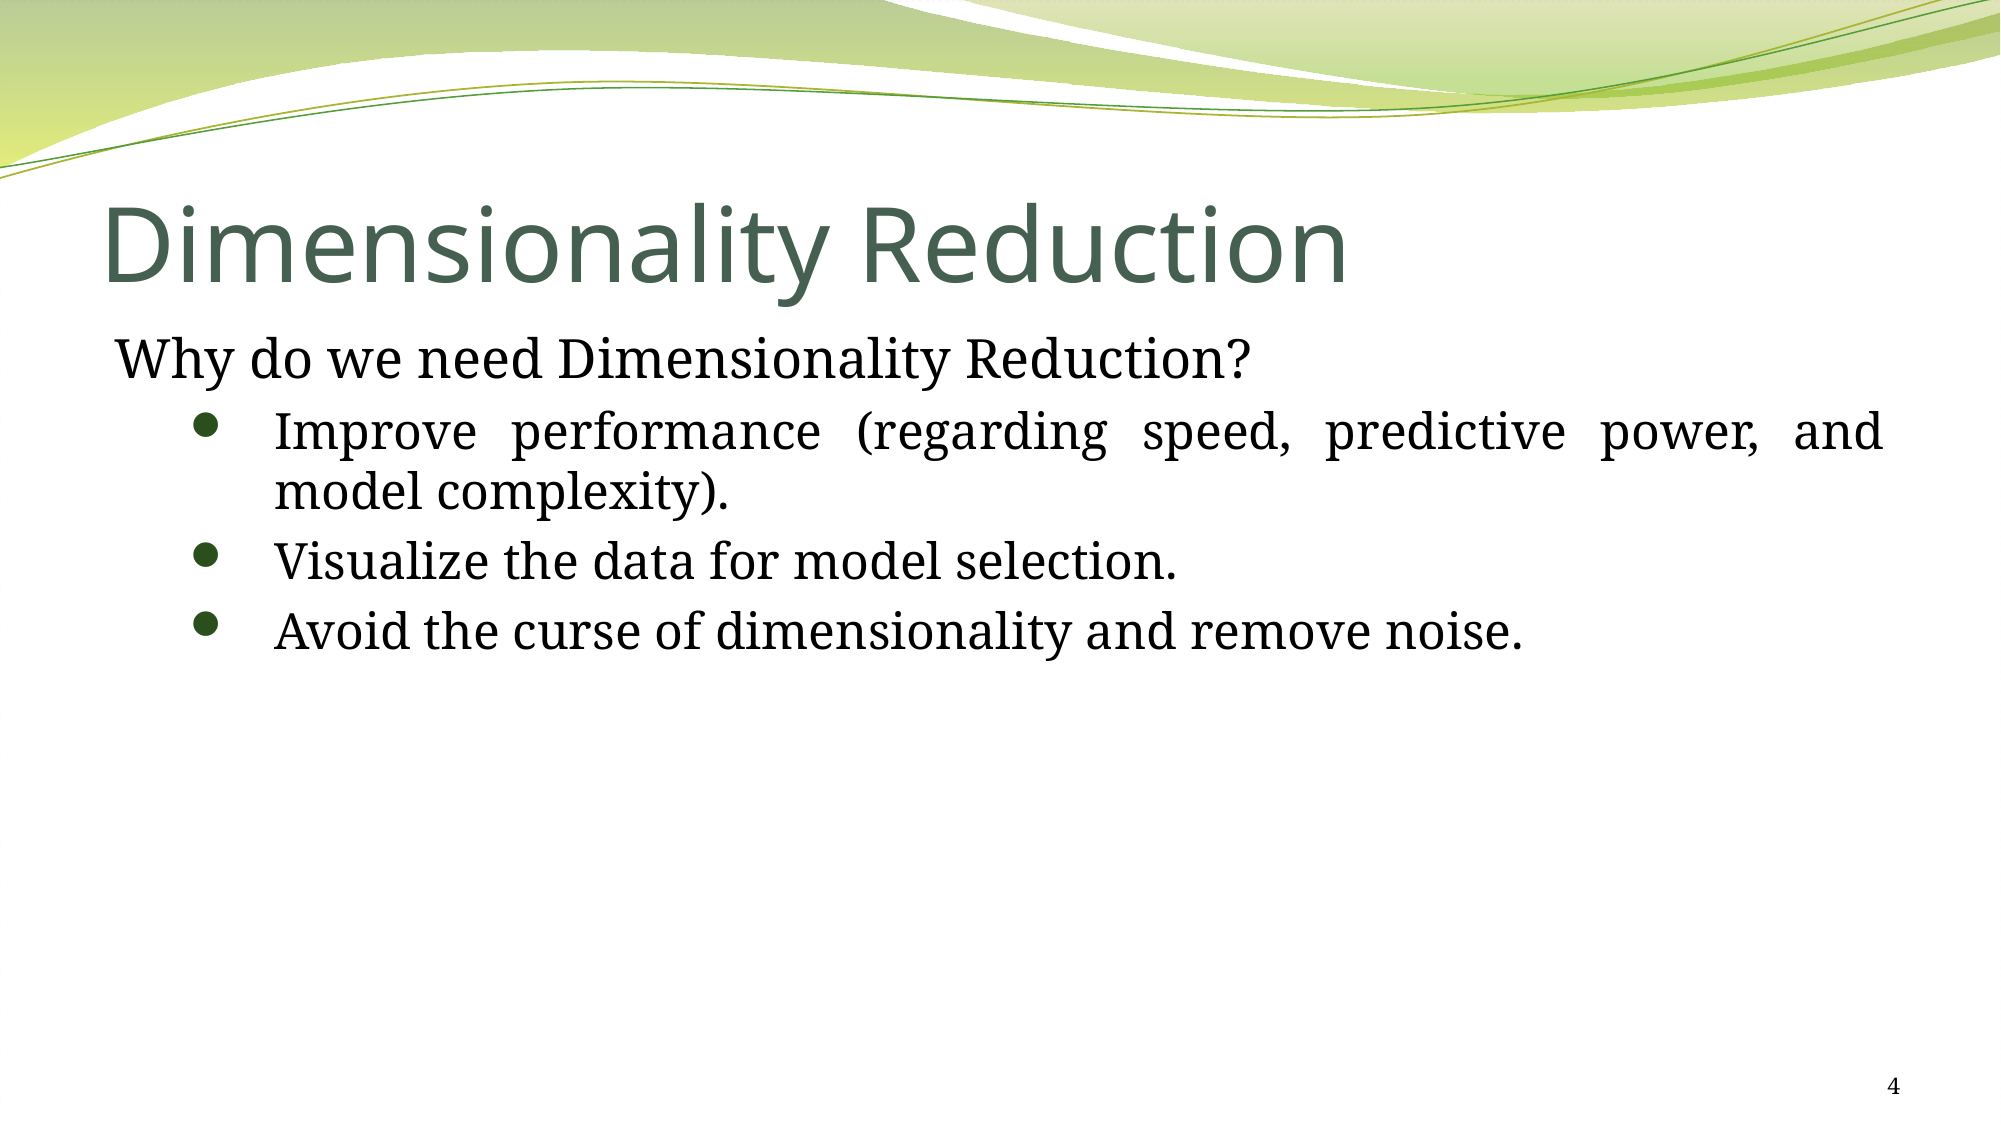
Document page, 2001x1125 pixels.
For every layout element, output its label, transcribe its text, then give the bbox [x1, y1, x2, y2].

title Dimensionality Reduction [99, 115, 1900, 303]
slide_number 4 [1733, 1042, 1900, 1103]
list Why do we need Dimensionality Reduction? Improve performance (regarding speed, predictive power, and model complexity). Visualize the data for model selection. Avoid the curse of dimensionality and remove noise. [99, 317, 1900, 1038]
